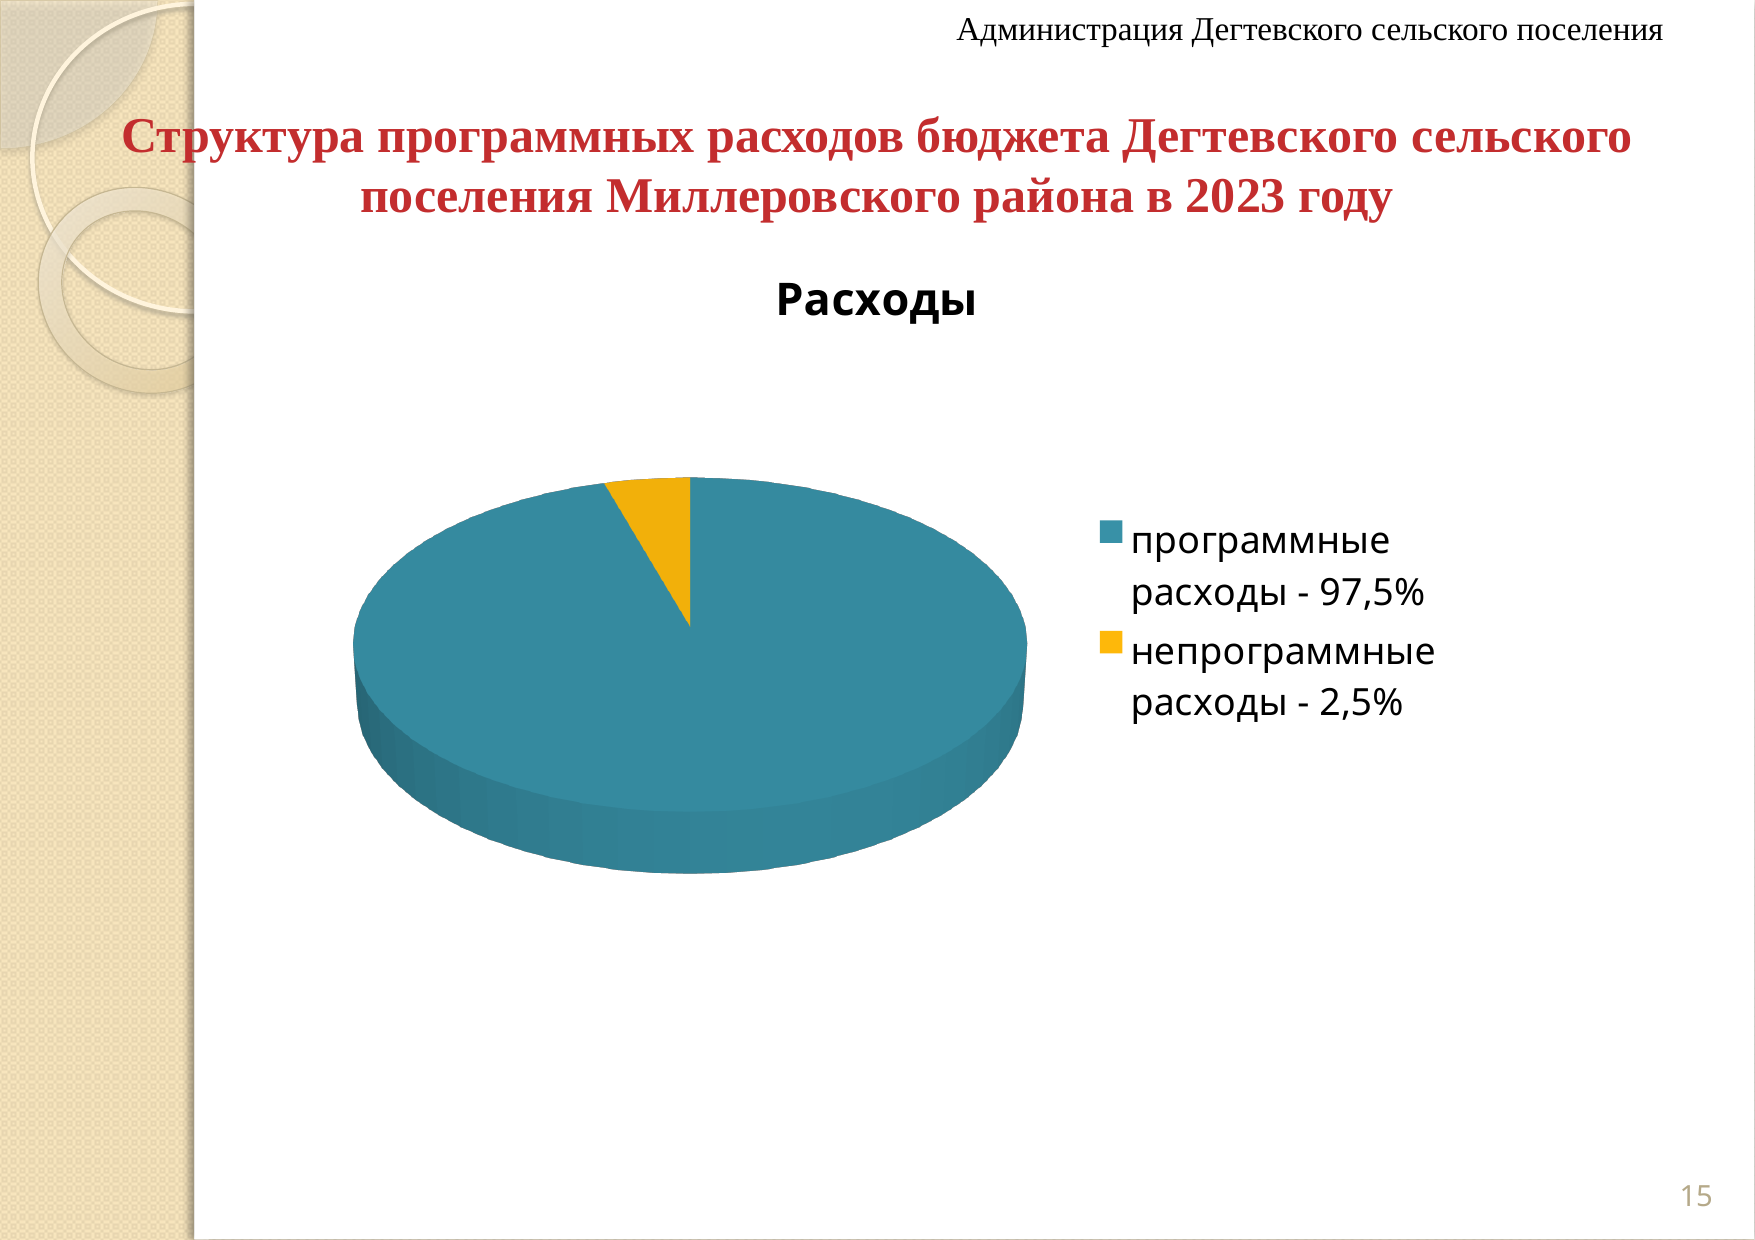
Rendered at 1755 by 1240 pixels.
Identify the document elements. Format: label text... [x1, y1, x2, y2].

text_box Администрация Дегтевского сельского поселения [941, 0, 1755, 55]
chart [292, 229, 1463, 1010]
slide_number 15 [1652, 1139, 1741, 1226]
text_box Структура программных расходов бюджета Дегтевского сельского поселения Миллеровского района в 2023 году [89, 94, 1665, 230]
